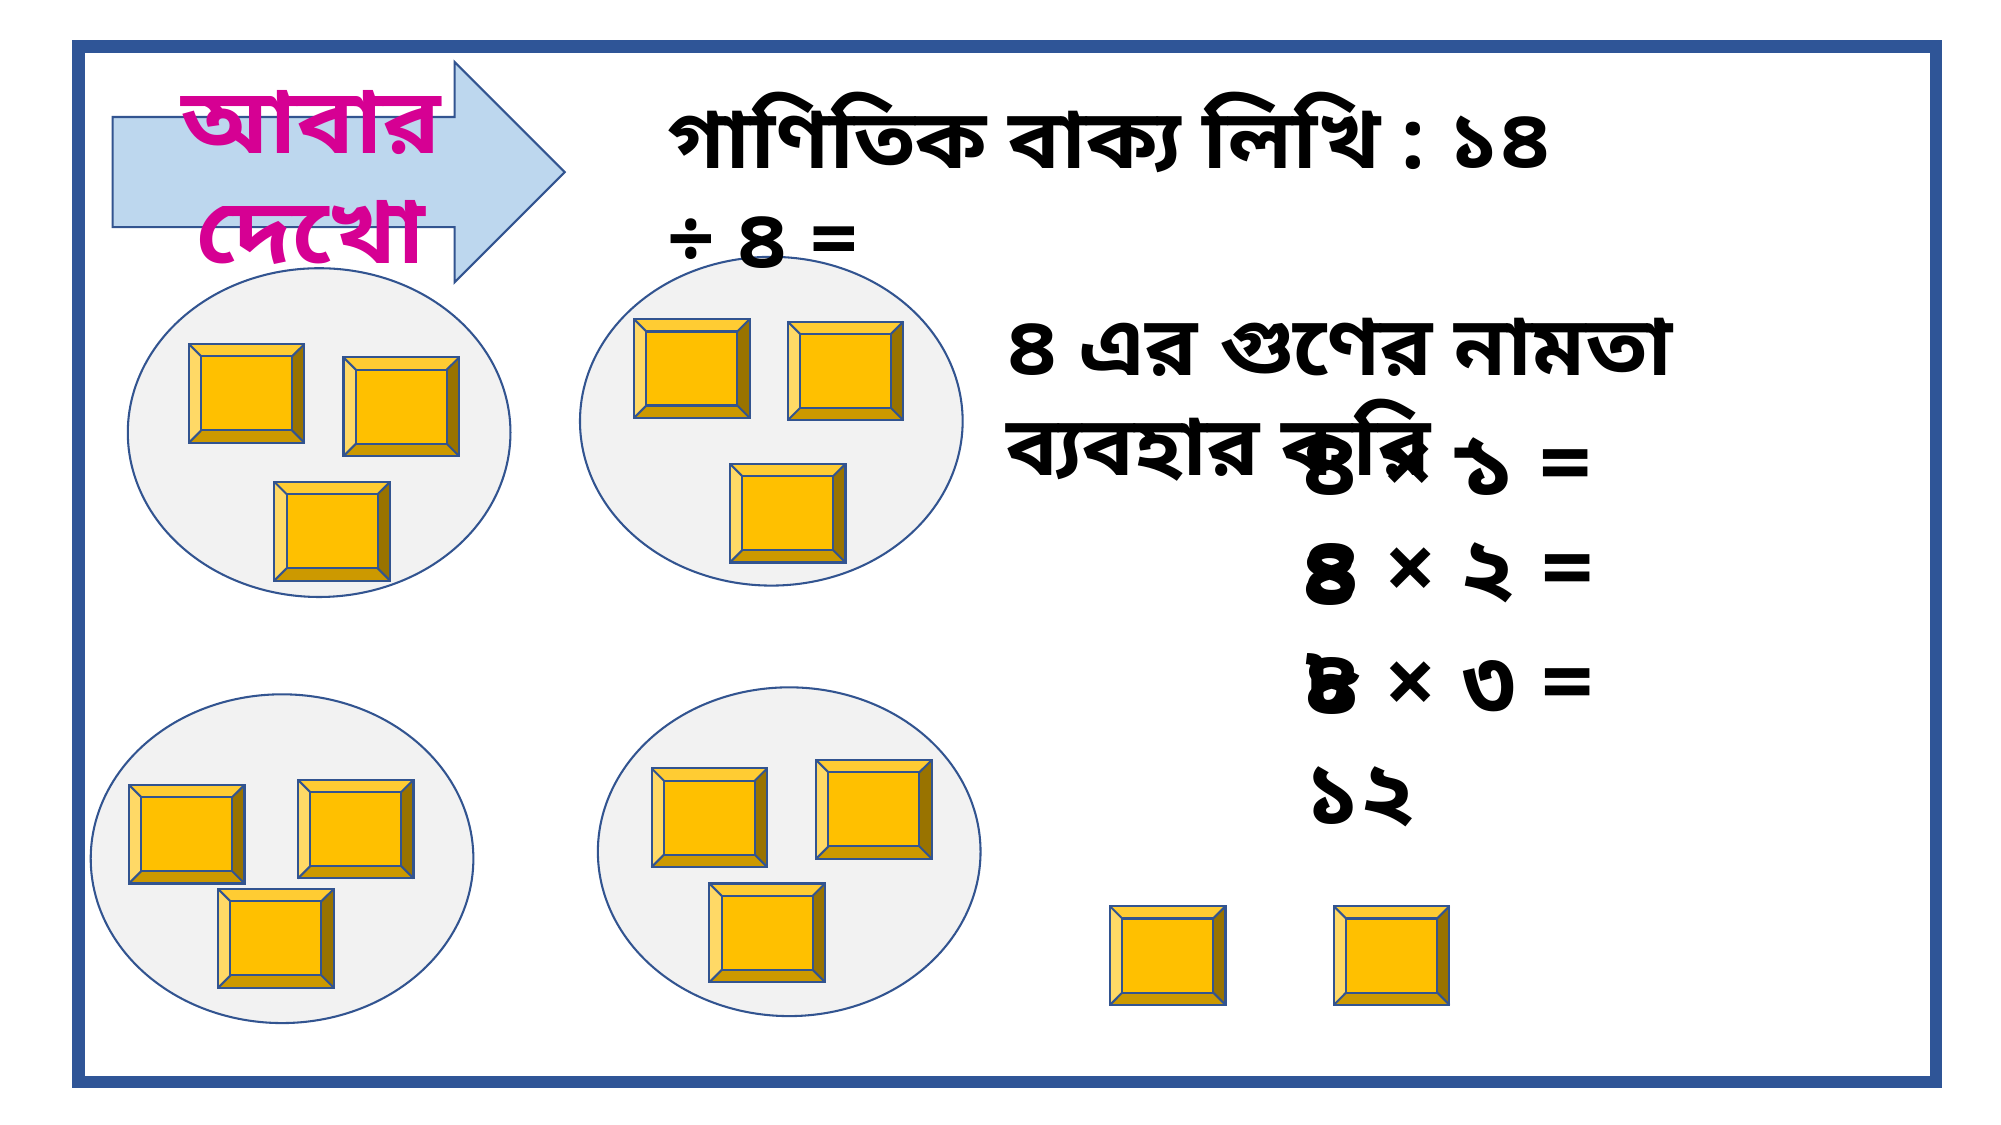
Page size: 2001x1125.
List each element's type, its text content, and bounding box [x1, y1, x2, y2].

text_box [128, 784, 246, 885]
text_box [77, 46, 1937, 1083]
text_box [297, 779, 415, 880]
text_box আবার দেখো [111, 59, 567, 285]
text_box [126, 267, 512, 599]
text_box [650, 767, 768, 868]
text_box গাণিতিক বাক্য লিখি : ১৪ ÷ ৪ = [652, 78, 1568, 293]
text_box ৪ × ১ = ৪ [1286, 396, 1670, 631]
text_box [89, 693, 475, 1025]
text_box [729, 463, 847, 564]
text_box [578, 291, 964, 587]
text_box [273, 481, 391, 582]
text_box [815, 759, 933, 860]
text_box [633, 318, 751, 419]
text_box [342, 356, 460, 457]
text_box ৪ × ৩ = ১২ [1288, 615, 1737, 851]
text_box [1109, 905, 1227, 1006]
text_box [188, 343, 306, 444]
text_box [708, 882, 826, 983]
text_box ৪ × ২ = ৮ [1288, 501, 1672, 615]
text_box [787, 320, 905, 422]
text_box [217, 888, 335, 989]
text_box [1333, 905, 1451, 1006]
text_box [596, 686, 982, 1018]
text_box ৪ এর গুণের নামতা ব্যবহার করি - [991, 285, 1908, 500]
